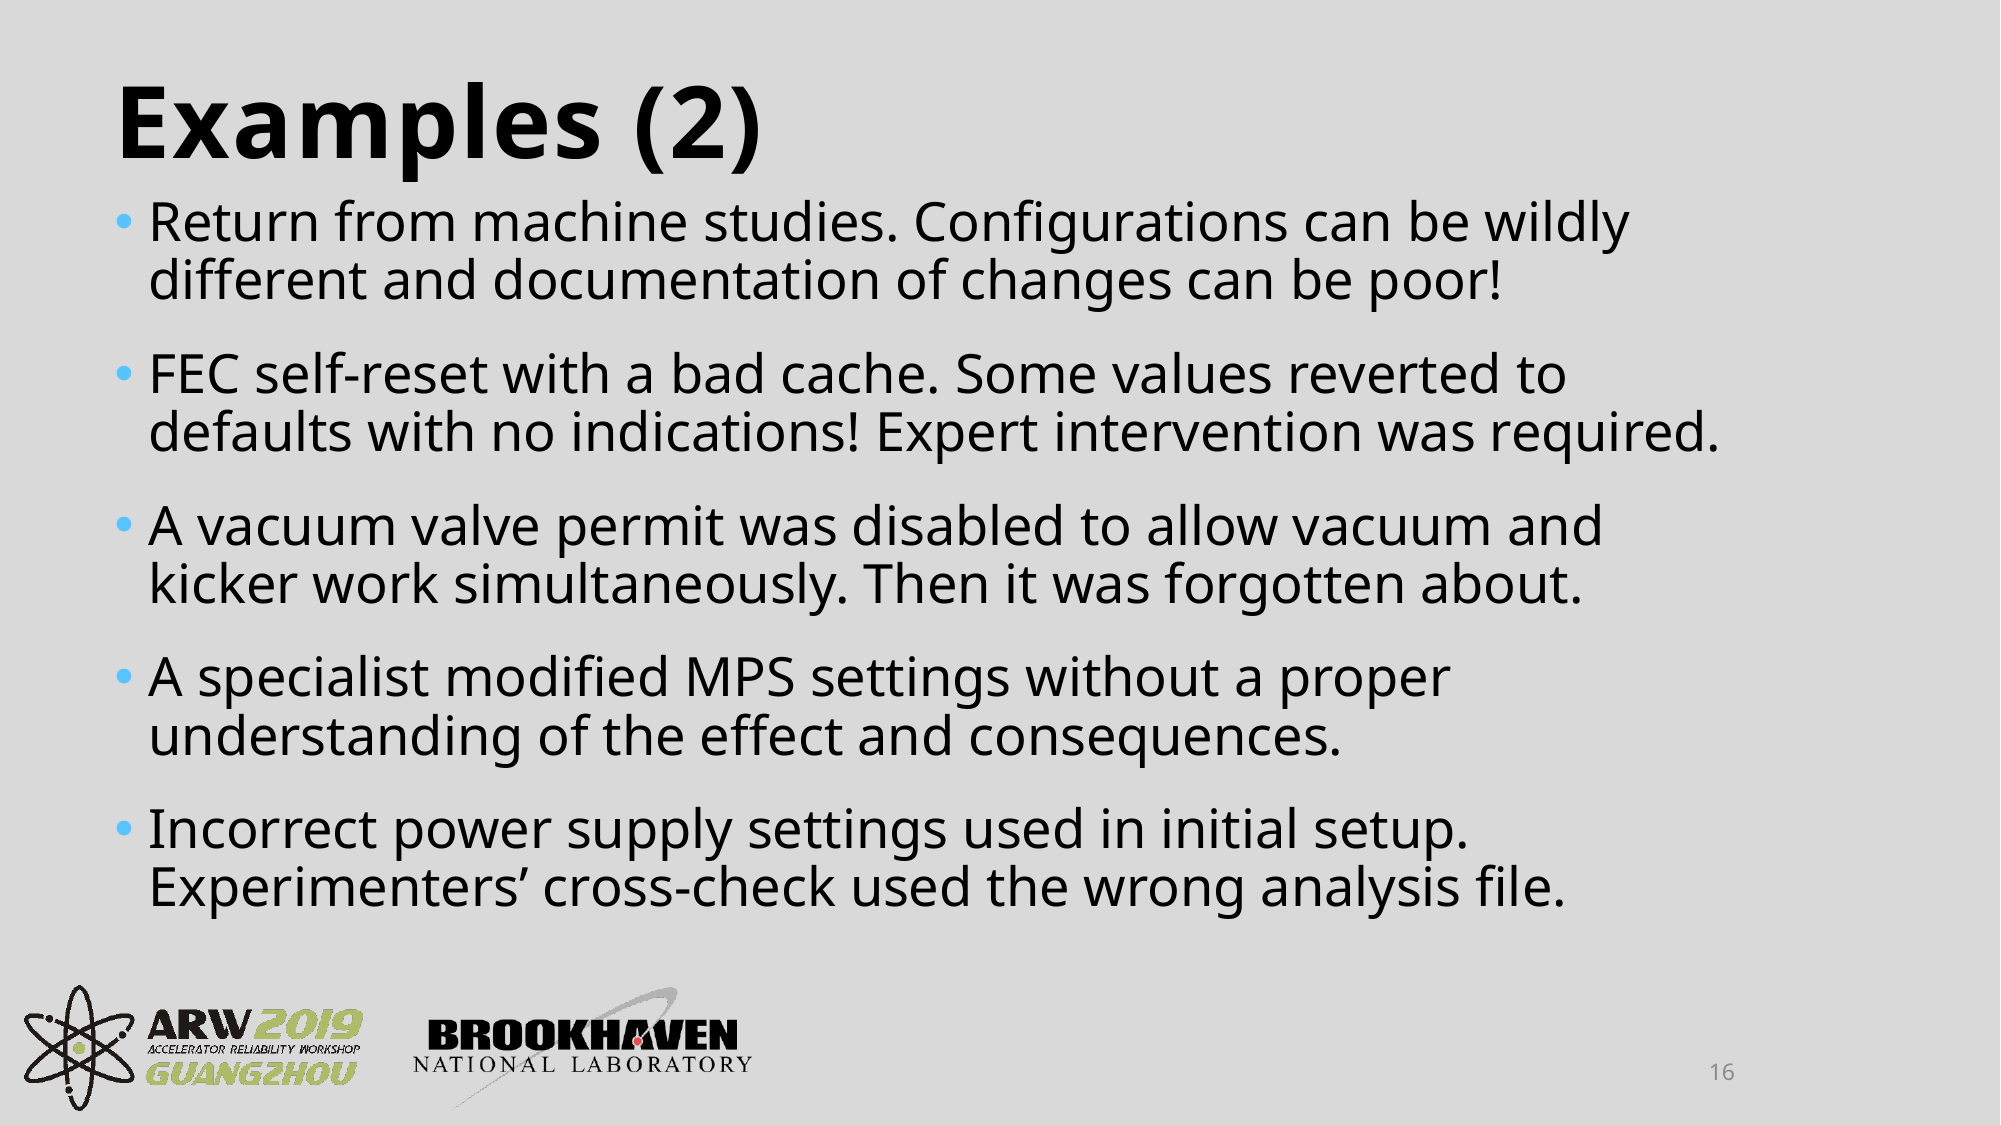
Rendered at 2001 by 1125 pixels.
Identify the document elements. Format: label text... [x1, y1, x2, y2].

text_box Return from machine studies. Configurations can be wildly different and documentation of changes can be poor! FEC self-reset with a bad cache. Some values reverted to defaults with no indications! Expert intervention was required. A vacuum valve permit was disabled to allow vacuum and kicker work simultaneously. Then it was forgotten about. A specialist modified MPS settings without a proper understanding of the effect and consequences. Incorrect power supply settings used in initial setup. Experimenters’ cross-check used the wrong analysis file. [99, 187, 1750, 988]
slide_number 16 [1612, 1050, 1751, 1096]
picture [24, 985, 363, 1111]
title Examples (2) [99, 62, 1750, 187]
picture [413, 988, 752, 1111]
